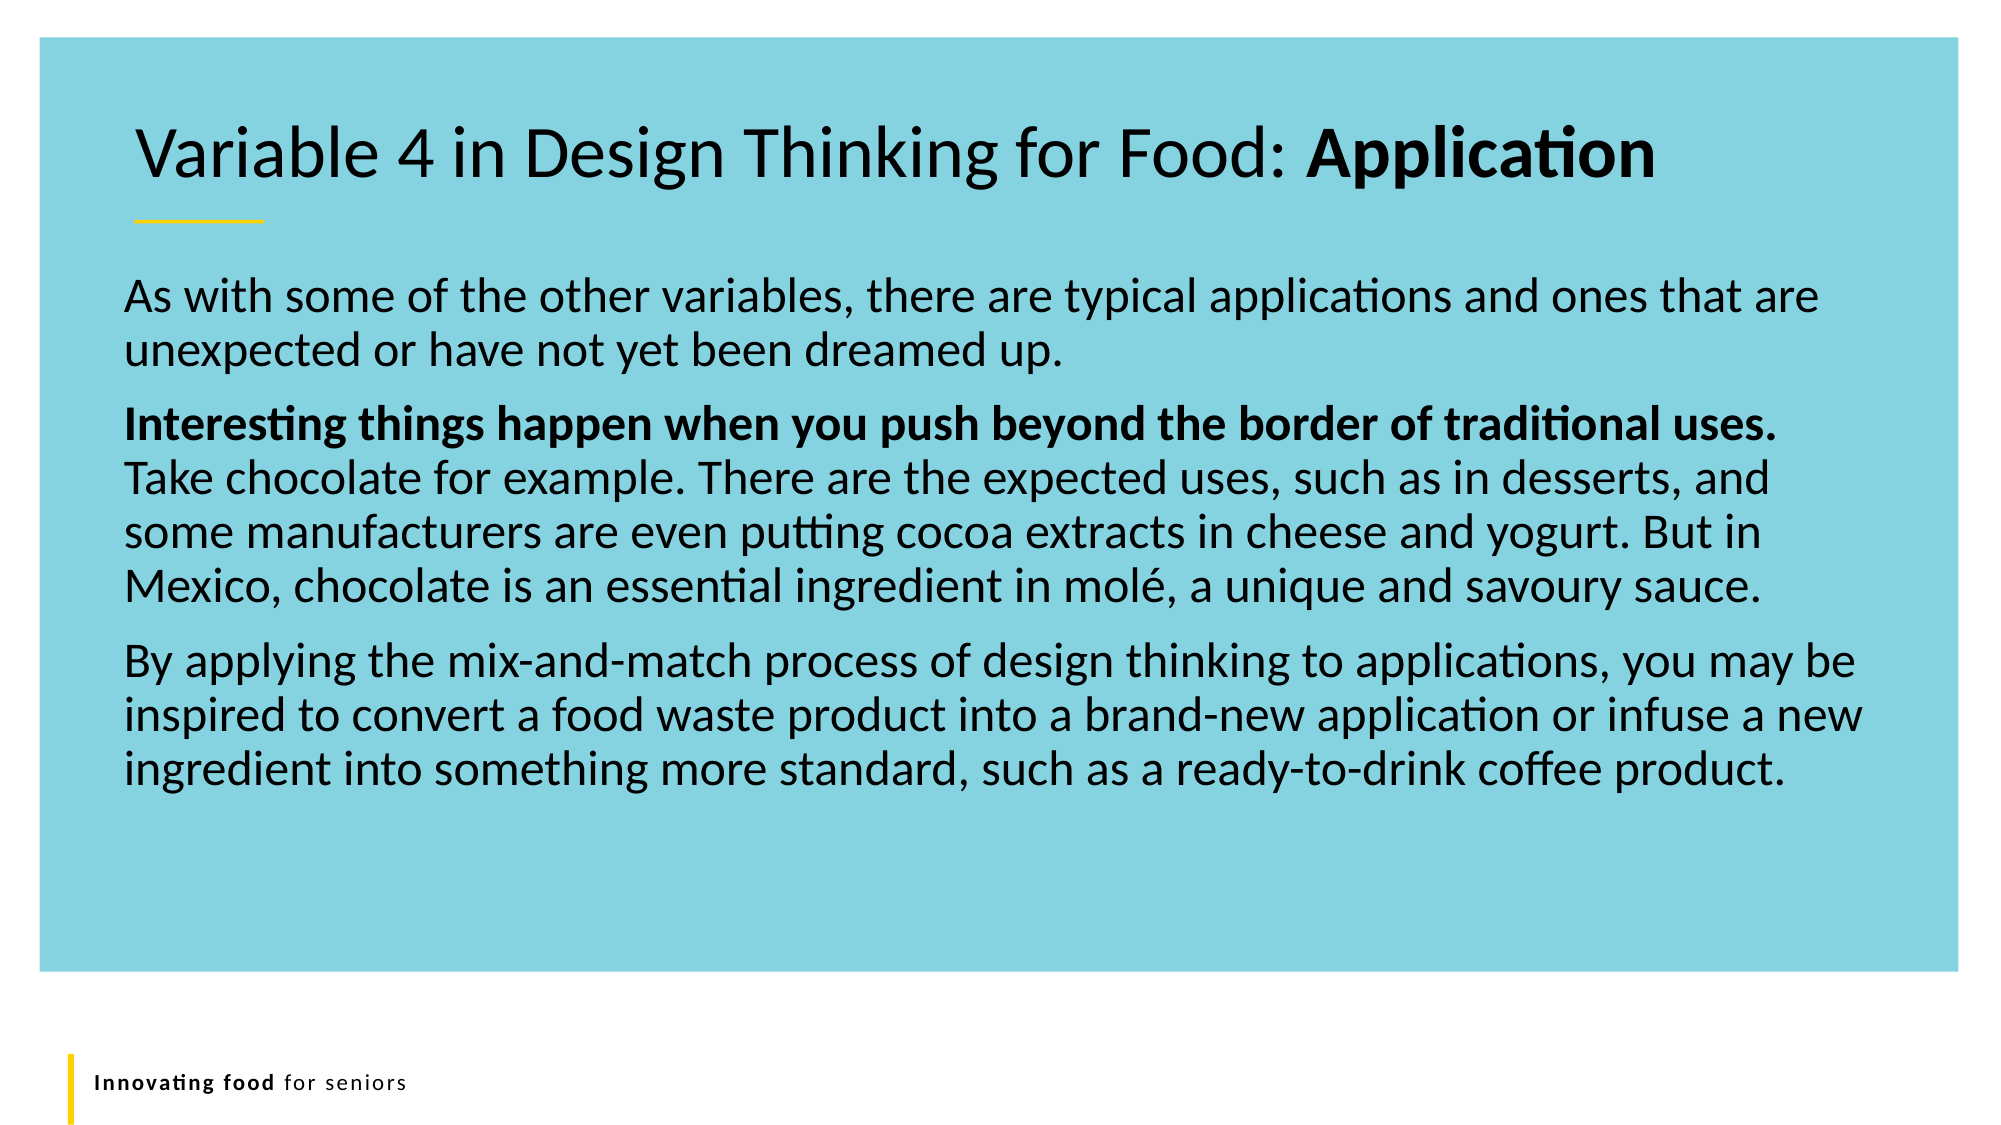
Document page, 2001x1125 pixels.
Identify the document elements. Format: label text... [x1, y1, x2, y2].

list As with some of the other variables, there are typical applications and ones that are unexpected or have not yet been dreamed up. Interesting things happen when you push beyond the border of traditional uses. Take chocolate for example. There are the expected uses, such as in desserts, and some manufacturers are even putting cocoa extracts in cheese and yogurt. But in Mexico, chocolate is an essential ingredient in molé, a unique and savoury sauce. By applying the mix-and-match process of design thinking to applications, you may be inspired to convert a food waste product into a brand-new application or infuse a new ingredient into something more standard, such as a ready-to-drink coffee product. [71, 261, 1894, 923]
list Variable 4 in Design Thinking for Food: Application [120, 105, 1894, 201]
